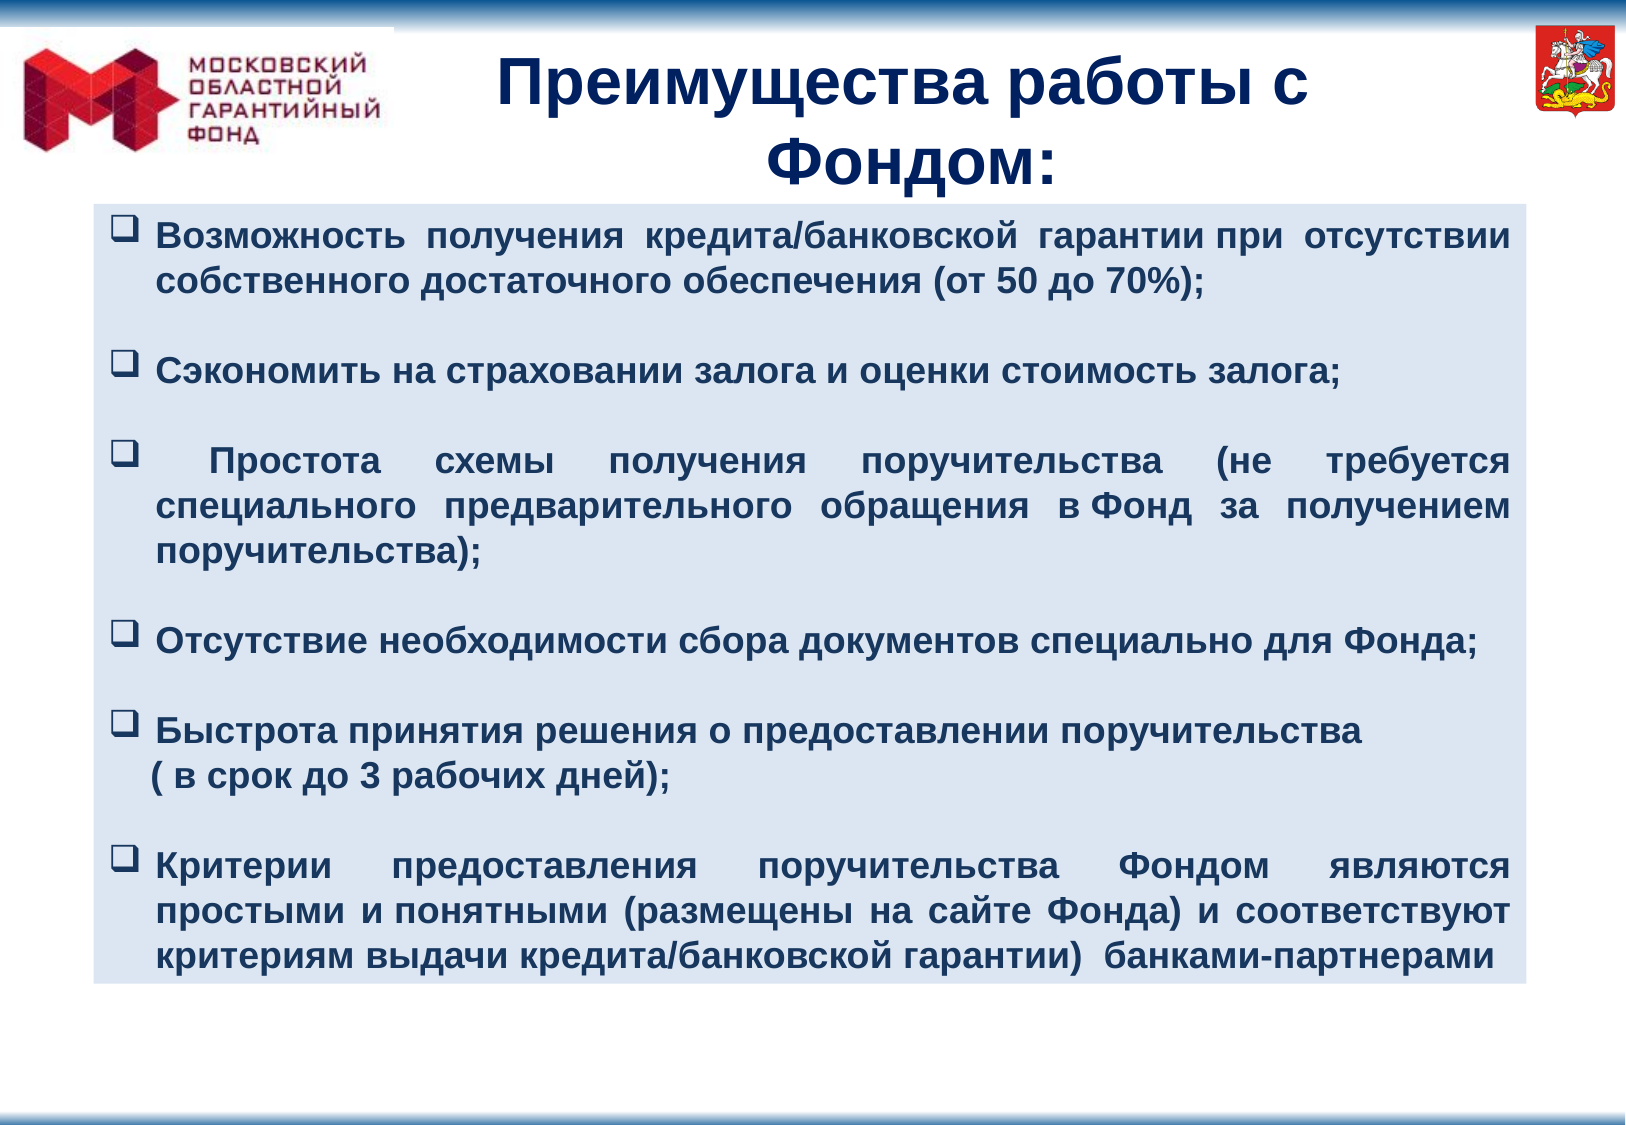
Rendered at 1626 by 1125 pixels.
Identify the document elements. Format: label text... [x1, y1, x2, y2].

title Преимущества работы с Фондом: [287, 37, 1538, 200]
picture [0, 27, 394, 170]
text_box Возможность получения кредита/банковской гарантии при отсутствии собственного достаточного обеспечения (от 50 до 70%); Сэкономить на страховании залога и оценки стоимость залога; Простота схемы получения поручительства (не требуется специального предварительного обращения в Фонд за получением поручительства); Отсутствие необходимости сбора документов специально для Фонда; Быстрота принятия решения о предоставлении поручительства ( в срок до 3 рабочих дней); Критерии предоставления поручительства Фондом являются простыми и понятными (размещены на сайте Фонда) и соответствуют критериям выдачи кредита/банковской гарантии) банками-партнерами [93, 203, 1527, 984]
picture [1535, 25, 1615, 119]
